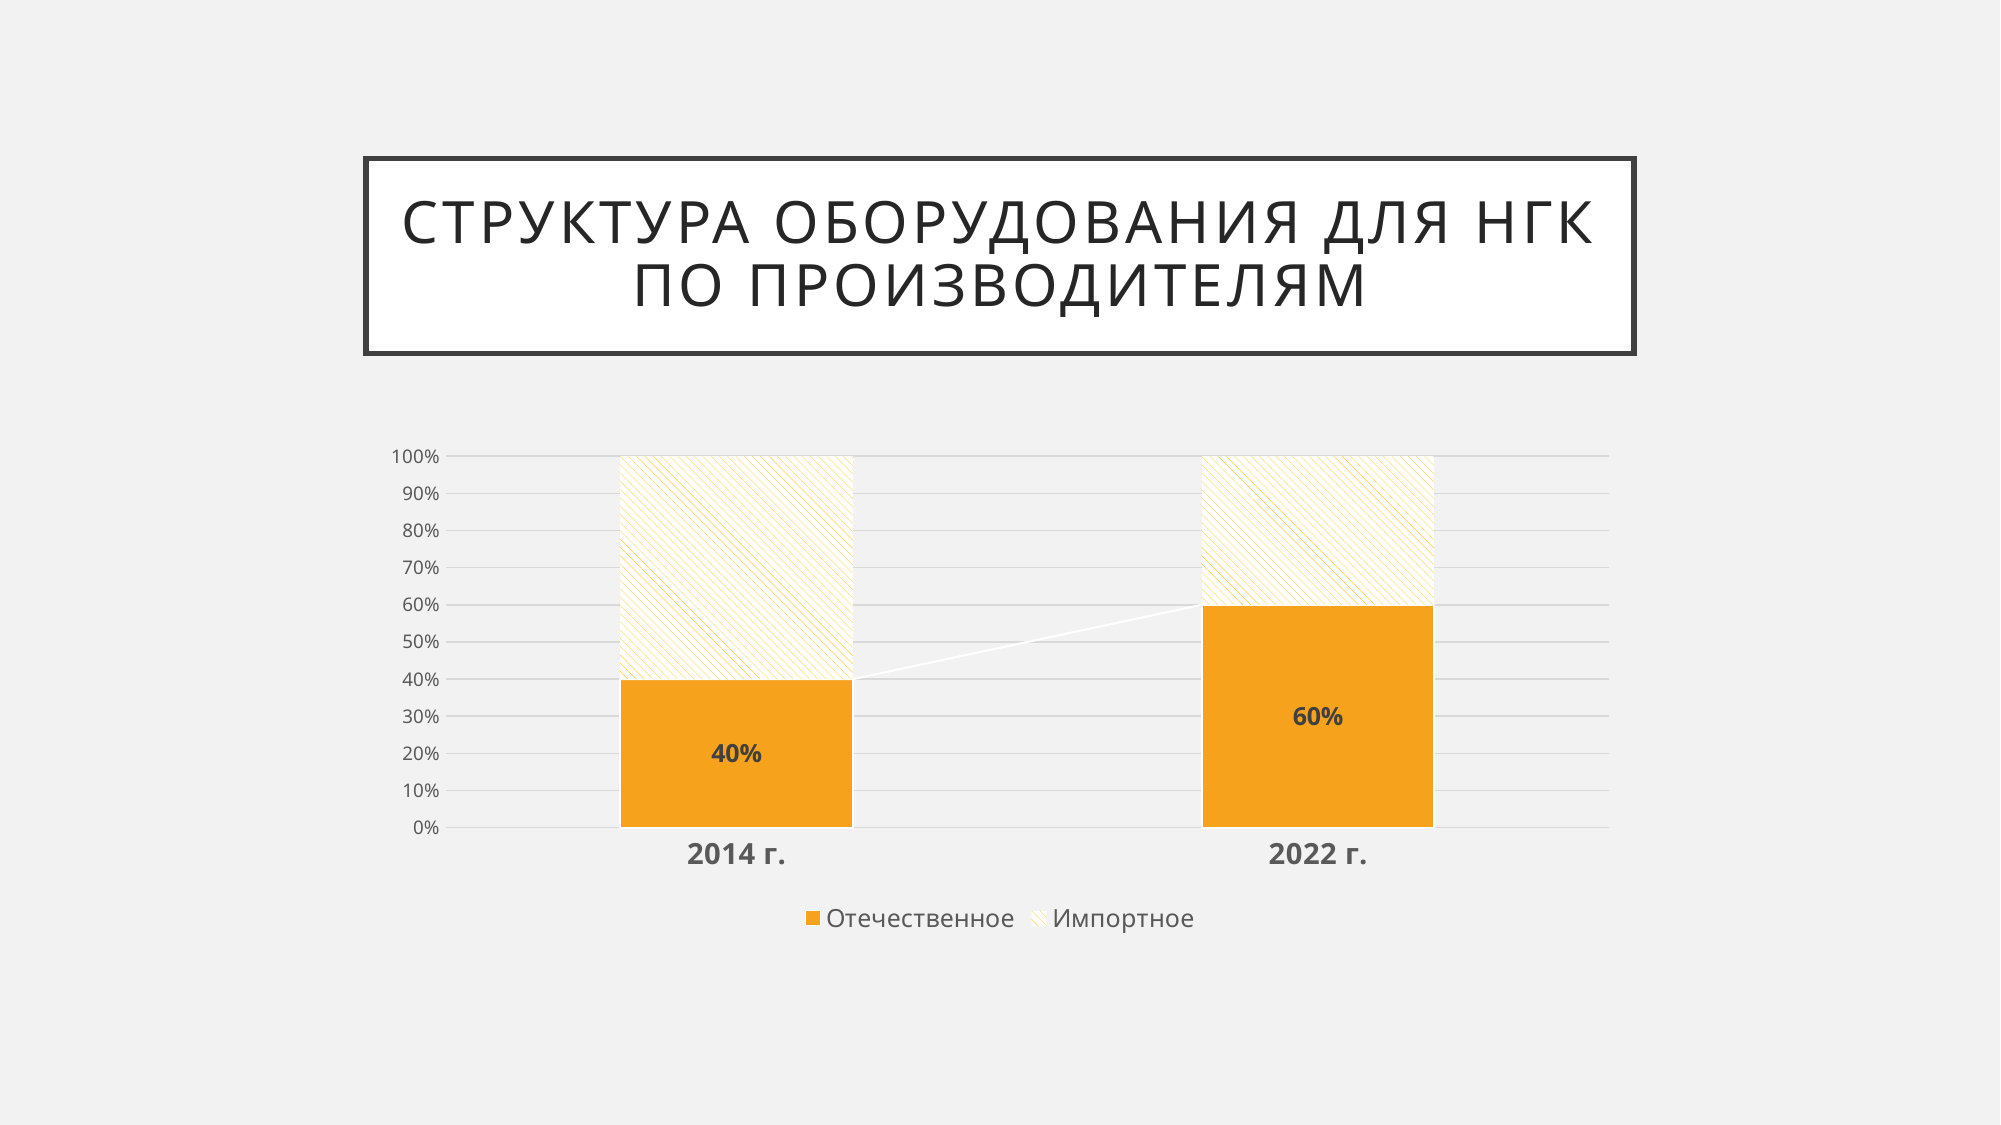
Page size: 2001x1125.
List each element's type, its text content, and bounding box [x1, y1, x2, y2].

title Структура оборудования для НГК по производителям [363, 156, 1637, 356]
chart [365, 432, 1635, 942]
